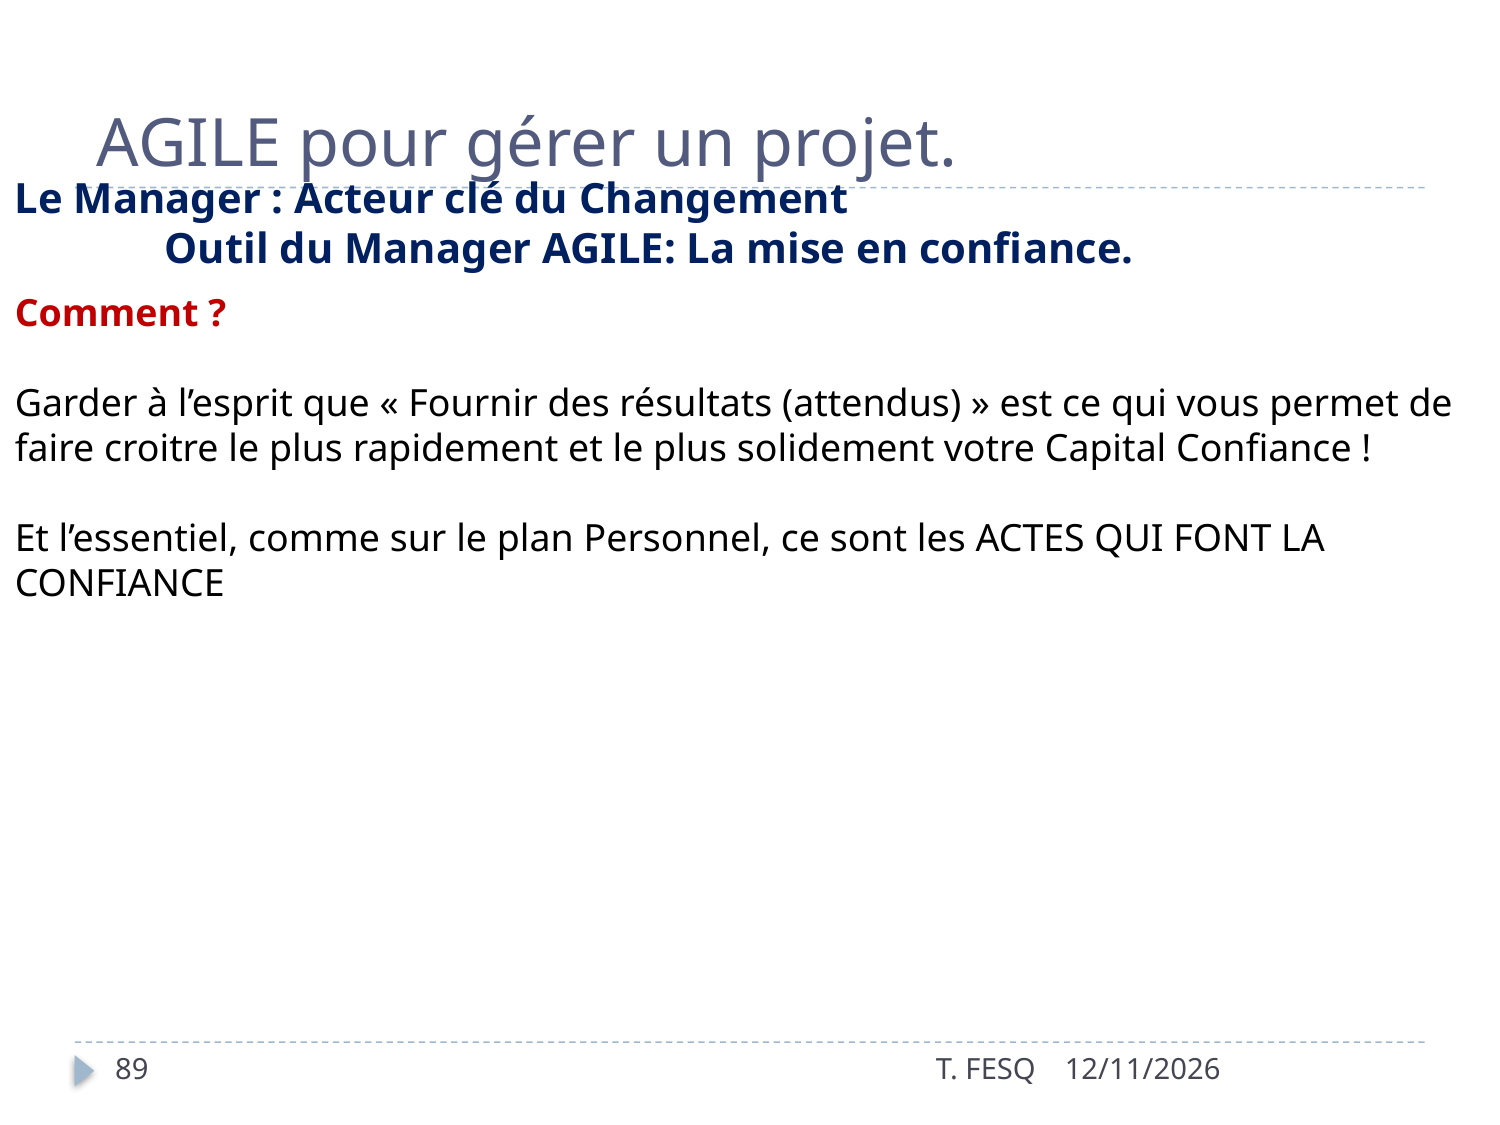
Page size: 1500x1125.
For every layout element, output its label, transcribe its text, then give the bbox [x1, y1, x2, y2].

text_box Le Manager : Acteur clé du Changement Outil du Manager AGILE: La mise en confiance. [0, 163, 1500, 279]
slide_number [1051, 1042, 1426, 1103]
slide_number 89 [100, 1042, 426, 1103]
footer T. FESQ [475, 1042, 1051, 1103]
text_box Comment ? Garder à l’esprit que « Fournir des résultats (attendus) » est ce qui vous permet de faire croitre le plus rapidement et le plus solidement votre Capital Confiance ! Et l’essentiel, comme sur le plan Personnel, ce sont les ACTES QUI FONT LA CONFIANCE [0, 281, 1500, 746]
title AGILE pour gérer un projet. [82, 0, 1432, 163]
